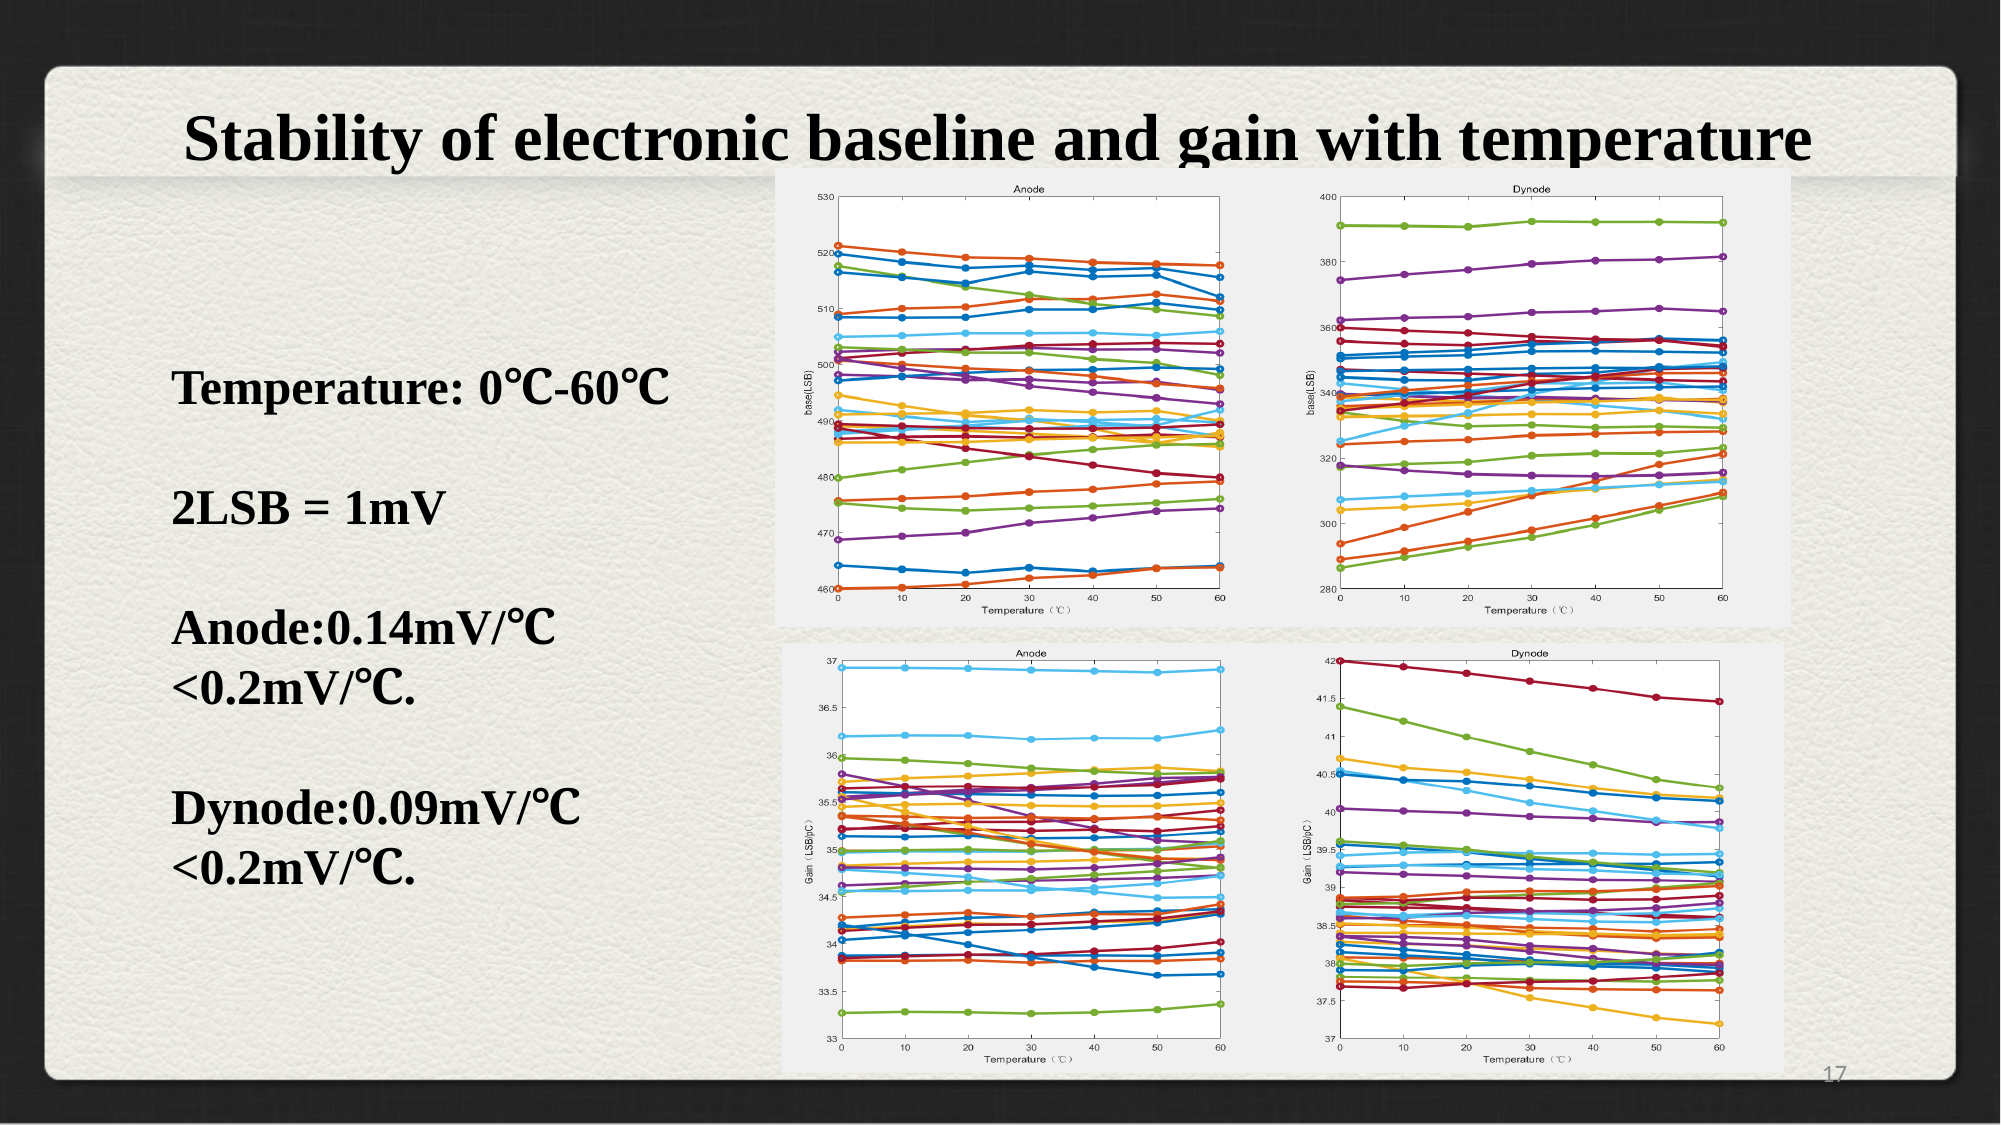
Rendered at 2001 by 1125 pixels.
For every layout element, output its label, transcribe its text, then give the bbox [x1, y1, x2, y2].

title Stability of electronic baseline and gain with temperature [137, 30, 1863, 248]
picture [0, 0, 2001, 1125]
text_box Temperature: 0℃-60℃ 2LSB = 1mV Anode:0.14mV/℃ <0.2mV/℃. Dynode:0.09mV/℃ <0.2mV/℃. [156, 346, 728, 1012]
slide_number 17 [1412, 1042, 1863, 1103]
